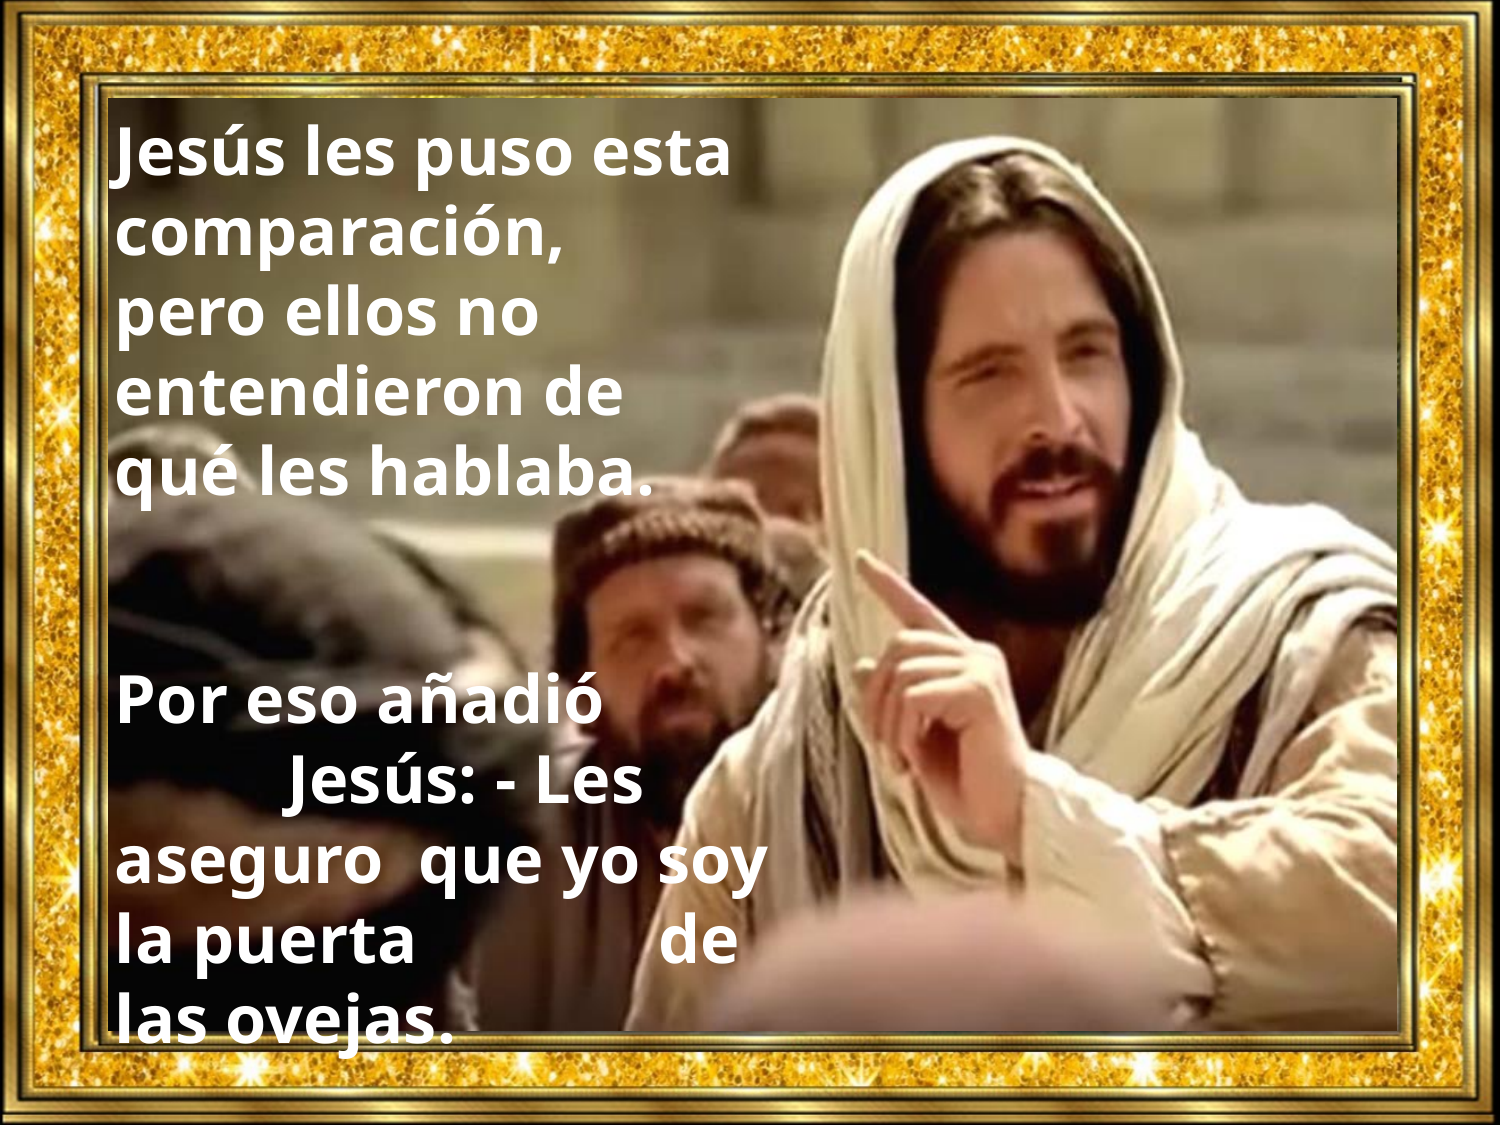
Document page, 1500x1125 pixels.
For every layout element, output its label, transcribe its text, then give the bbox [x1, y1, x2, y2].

text_box Por eso añadió Jesús: - Les aseguro que yo soy la puerta de las ovejas. [100, 649, 816, 1065]
picture [0, 0, 1500, 1125]
text_box Jesús les puso esta comparación, pero ellos no entendieron de qué les hablaba. [100, 101, 104, 517]
